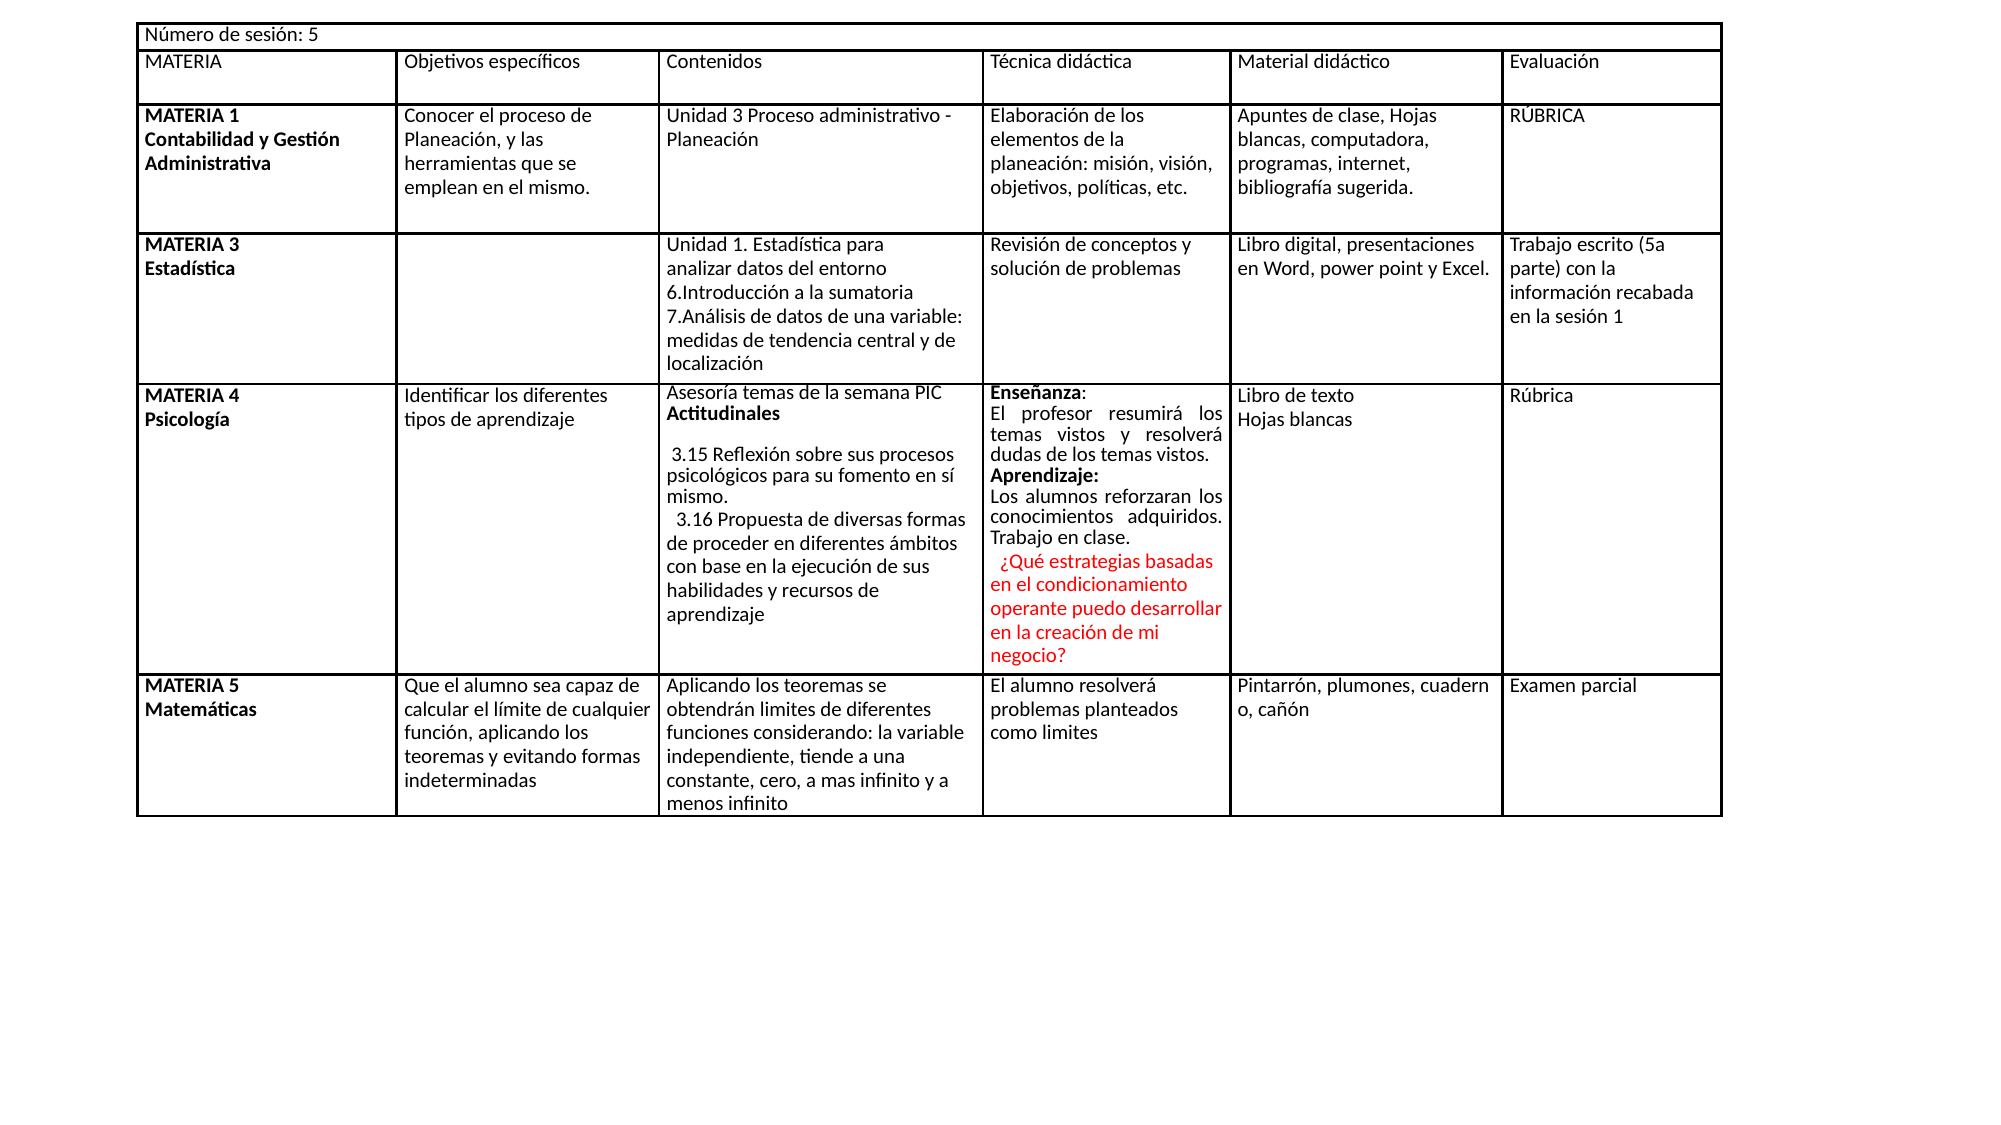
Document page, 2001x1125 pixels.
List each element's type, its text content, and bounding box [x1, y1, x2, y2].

table_cell Objetivos específicos [398, 52, 658, 103]
table_cell Técnica didáctica [984, 52, 1229, 103]
table_cell Trabajo escrito (5a parte) con la información recabada en la sesión 1 [1504, 235, 1720, 383]
table_cell MATERIA 1 Contabilidad y Gestión Administrativa [139, 106, 395, 232]
table_cell Apuntes de clase, Hojas blancas, computadora, programas, internet, bibliografía sugerida. [1232, 106, 1501, 232]
table_cell Examen parcial [1504, 676, 1720, 815]
table_cell Contenidos [660, 52, 982, 103]
table_cell MATERIA 3 Estadística [139, 235, 395, 383]
table_cell Libro de texto Hojas blancas [1232, 385, 1501, 673]
table_cell Aplicando los teoremas se obtendrán limites de diferentes funciones considerando: la variable independiente, tiende a una constante, cero, a mas infinito y a menos infinito [660, 676, 982, 815]
table_cell Unidad 1. Estadística para analizar datos del entorno 6.Introducción a la sumatoria 7.Análisis de datos de una variable: medidas de tendencia central y de localización [660, 235, 982, 383]
table_cell Pintarrón, plumones, cuaderno, cañón [1232, 676, 1501, 815]
table_cell MATERIA 4 Psicología [139, 385, 395, 673]
table_cell Enseñanza: El profesor resumirá los temas vistos y resolverá dudas de los temas vistos. Aprendizaje: Los alumnos reforzaran los conocimientos adquiridos. Trabajo en clase. ¿Qué estrategias basadas en el condicionamiento operante puedo desarrollar en la creación de mi negocio? [984, 385, 1229, 673]
table_cell Libro digital, presentaciones en Word, power point y Excel. [1232, 235, 1501, 383]
table_cell Rúbrica [1504, 385, 1720, 673]
table_cell Identificar los diferentes tipos de aprendizaje [398, 385, 658, 673]
table_cell Que el alumno sea capaz de calcular el límite de cualquier función, aplicando los teoremas y evitando formas indeterminadas [398, 676, 658, 815]
table_header Número de sesión: 5 [139, 25, 1720, 49]
table_cell Evaluación [1504, 52, 1720, 103]
table_cell Revisión de conceptos y solución de problemas [984, 235, 1229, 383]
table_cell Asesoría temas de la semana PIC Actitudinales 3.15 Reflexión sobre sus procesos psicológicos para su fomento en sí mismo. 3.16 Propuesta de diversas formas de proceder en diferentes ámbitos con base en la ejecución de sus habilidades y recursos de aprendizaje [660, 385, 982, 673]
table_cell [398, 235, 658, 383]
table_cell Conocer el proceso de Planeación, y las herramientas que se emplean en el mismo. [398, 106, 658, 232]
table_cell RÚBRICA [1504, 106, 1720, 232]
table_cell MATERIA 5 Matemáticas [139, 676, 395, 815]
table_cell Material didáctico [1232, 52, 1501, 103]
table_cell Elaboración de los elementos de la planeación: misión, visión, objetivos, políticas, etc. [984, 106, 1229, 232]
table_cell El alumno resolverá problemas planteados como limites [984, 676, 1229, 815]
table_cell Unidad 3 Proceso administrativo - Planeación [660, 106, 982, 232]
table_cell MATERIA [139, 52, 395, 103]
